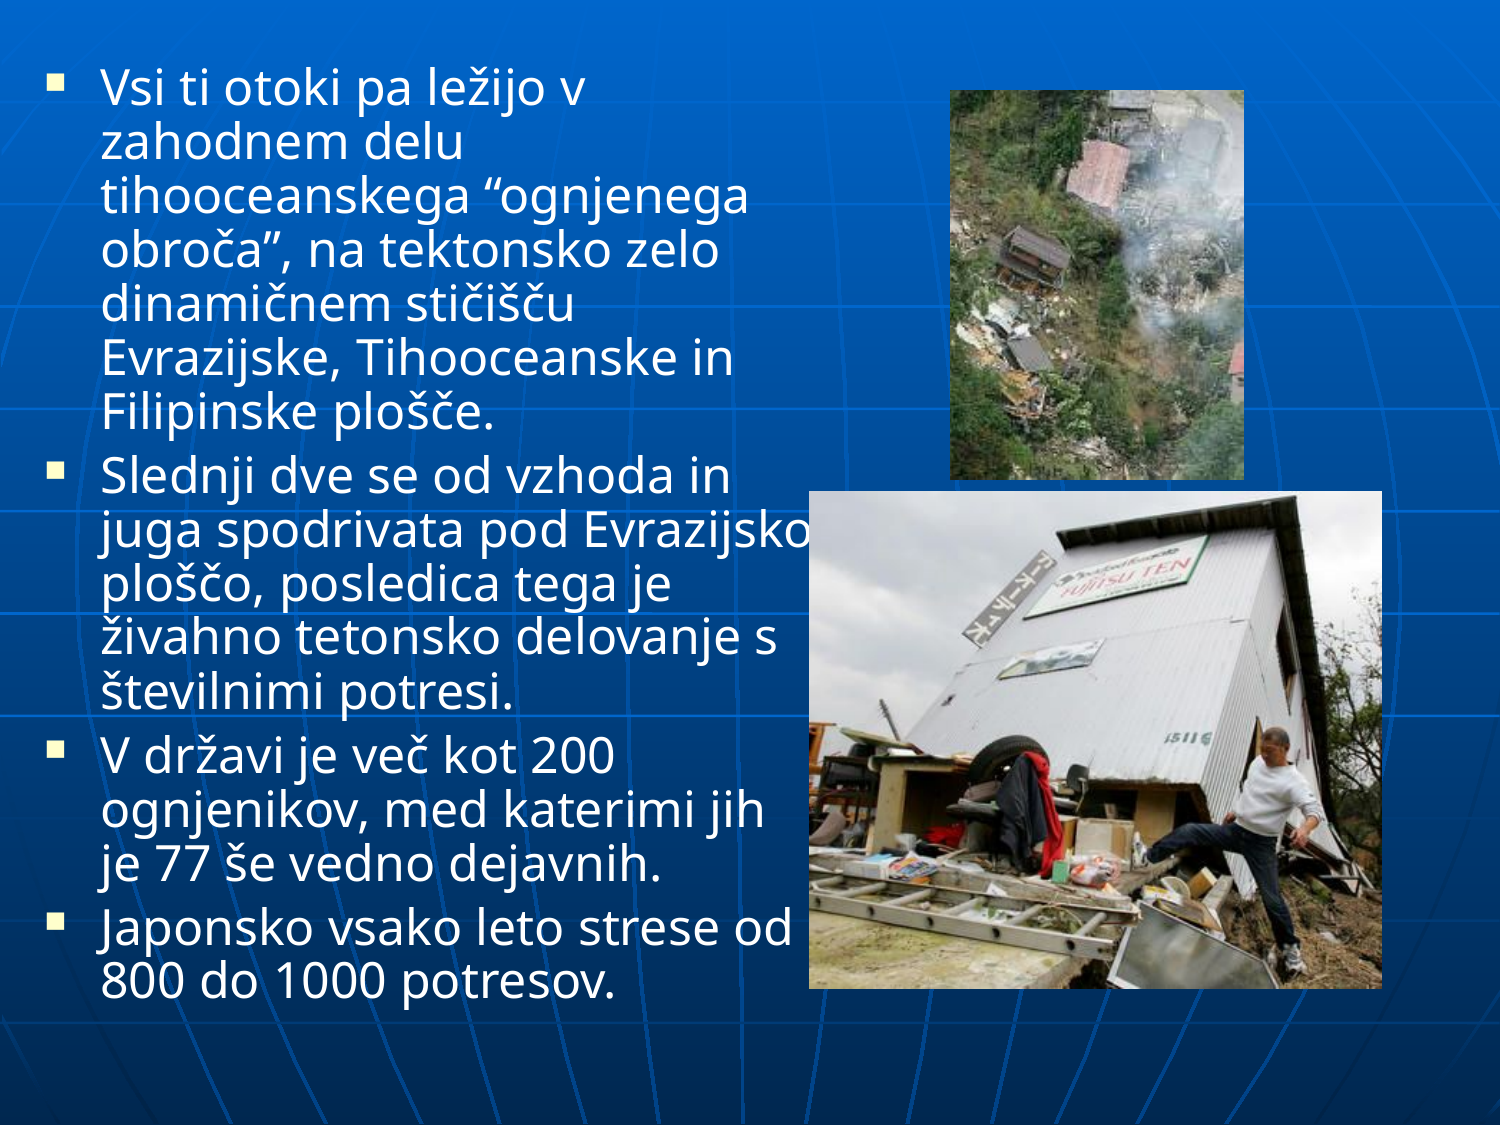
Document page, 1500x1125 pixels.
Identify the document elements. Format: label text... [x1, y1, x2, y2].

picture [809, 491, 1382, 989]
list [950, 90, 1244, 480]
list Vsi ti otoki pa ležijo v zahodnem delu tihooceanskega “ognjenega obroča”, na tektonsko zelo dinamičnem stičišču Evrazijske, Tihooceanske in Filipinske plošče. Slednji dve se od vzhoda in juga spodrivata pod Evrazijsko ploščo, posledica tega je živahno tetonsko delovanje s številnimi potresi. V državi je več kot 200 ognjenikov, med katerimi jih je 77 še vedno dejavnih. Japonsko vsako leto strese od 800 do 1000 potresov. [29, 54, 833, 1059]
